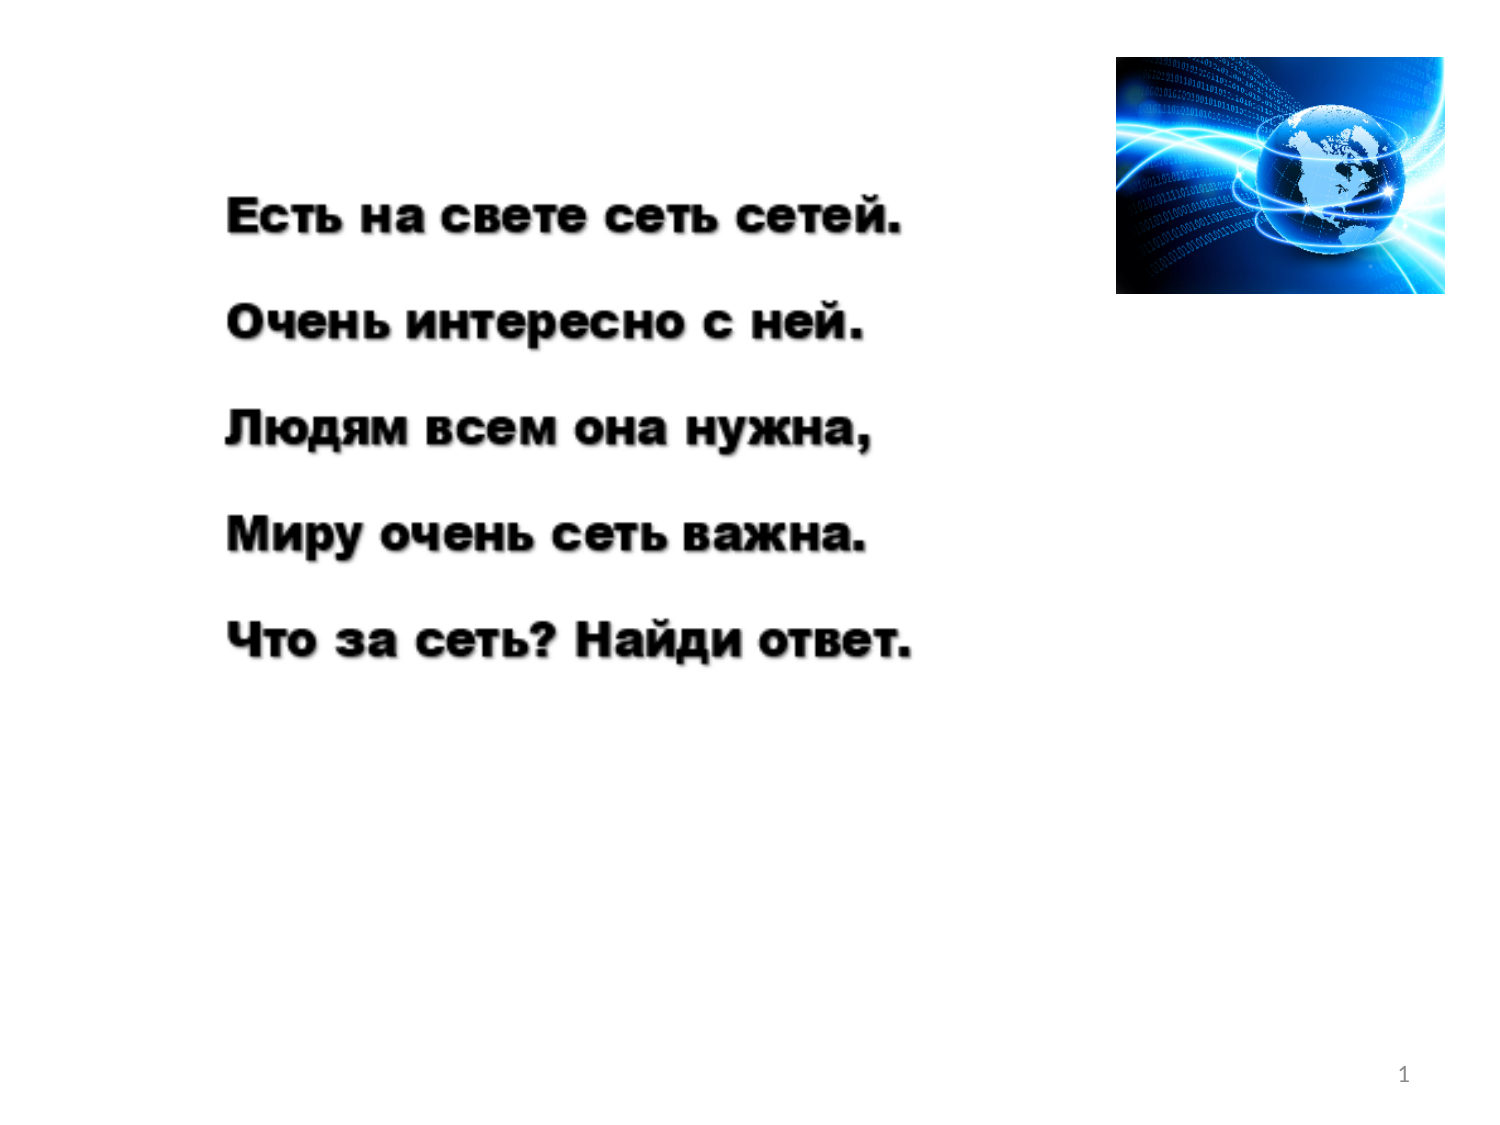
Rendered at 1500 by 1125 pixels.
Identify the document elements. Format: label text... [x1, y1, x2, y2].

picture [1115, 57, 1445, 294]
slide_number 1 [1074, 1042, 1425, 1103]
picture [182, 174, 997, 727]
